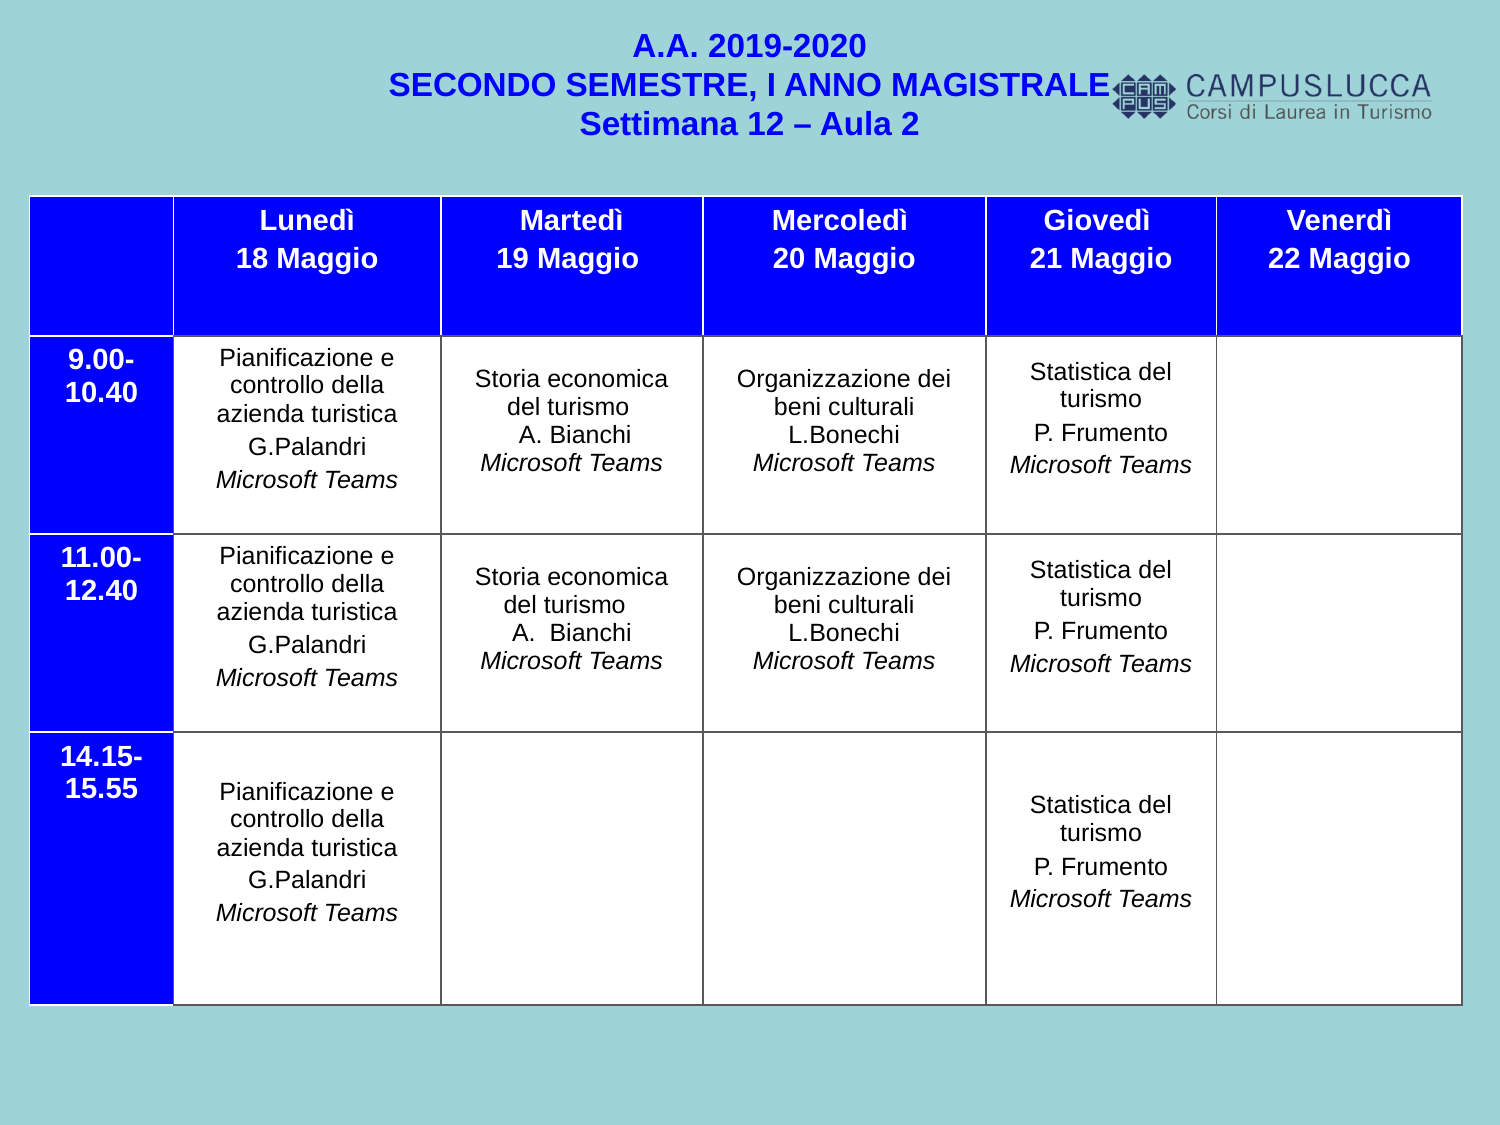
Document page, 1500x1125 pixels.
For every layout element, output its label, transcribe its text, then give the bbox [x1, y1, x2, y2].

table_header Lunedì 18 Maggio [174, 197, 440, 335]
picture [1043, 0, 1500, 244]
table_cell Storia economica del turismo A. Bianchi Microsoft Teams [442, 337, 702, 533]
table_cell 11.00-12.40 [30, 535, 173, 731]
table_cell Pianificazione e controllo della azienda turistica G.Palandri Microsoft Teams [174, 337, 440, 533]
table_cell 9.00-10.40 [30, 337, 173, 533]
table_cell Statistica del turismo P. Frumento Microsoft Teams [987, 535, 1216, 731]
table_cell Statistica del turismo P. Frumento Microsoft Teams [987, 733, 1216, 1004]
table_cell Storia economica del turismo Bianchi Microsoft Teams [442, 535, 702, 731]
table_cell [1217, 337, 1461, 533]
table_cell [442, 733, 702, 1004]
table_cell 14.15-15.55 [30, 733, 173, 1004]
table_header [30, 197, 173, 335]
table_cell [1217, 535, 1461, 731]
table_header Martedì 19 Maggio [442, 197, 702, 335]
table_cell Statistica del turismo P. Frumento Microsoft Teams [987, 337, 1216, 533]
table_cell Organizzazione dei beni culturali L.Bonechi Microsoft Teams [704, 337, 985, 533]
table_cell Organizzazione dei beni culturali L.Bonechi Microsoft Teams [704, 535, 985, 731]
table_cell Pianificazione e controllo della azienda turistica G.Palandri Microsoft Teams [174, 535, 440, 731]
table_header Venerdì 22 Maggio [1217, 253, 1461, 335]
table_cell Pianificazione e controllo della azienda turistica G.Palandri Microsoft Teams [174, 733, 440, 1004]
table_cell [704, 733, 985, 1004]
table_cell [1217, 733, 1461, 1004]
table_header Mercoledì 20 Maggio [704, 197, 985, 335]
table_header Giovedì 21 Maggio [987, 197, 1216, 335]
text_box A.A. 2019-2020 SECONDO SEMESTRE, I ANNO MAGISTRALE Settimana 12 – Aula 2 [0, 24, 1038, 192]
